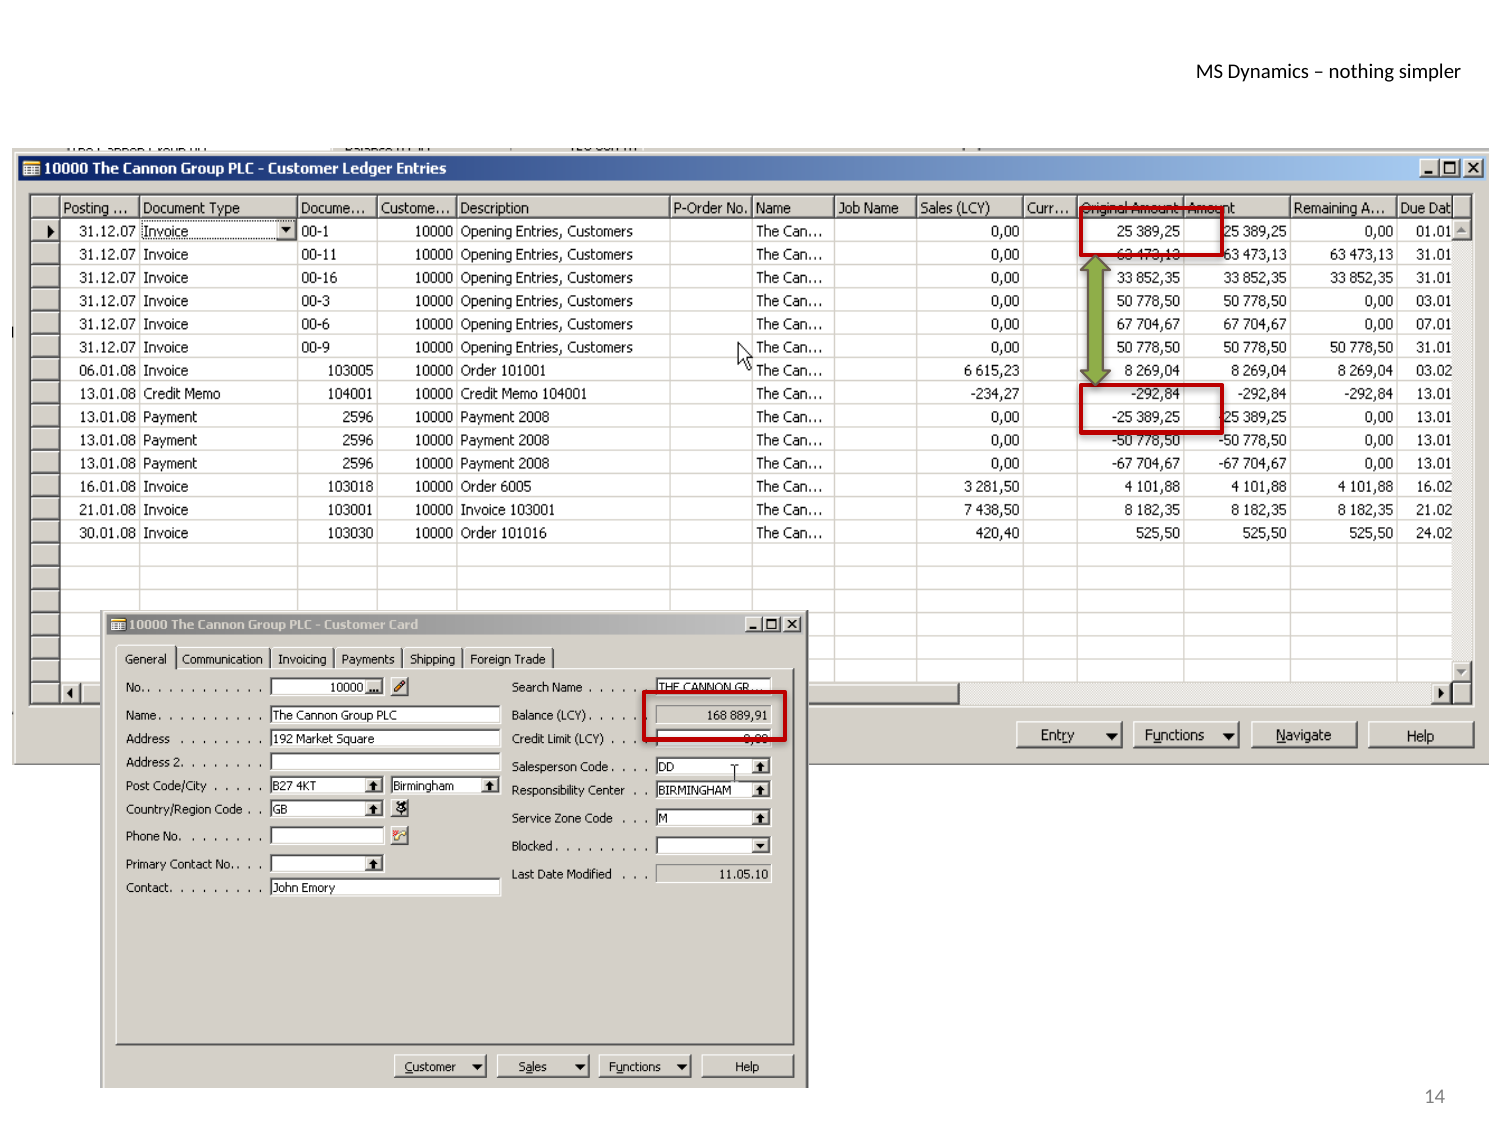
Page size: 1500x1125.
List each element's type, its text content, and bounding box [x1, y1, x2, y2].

slide_number 14 [1110, 1065, 1461, 1125]
list MS Dynamics – nothing simpler [394, 50, 1477, 88]
picture [12, 148, 1489, 1089]
